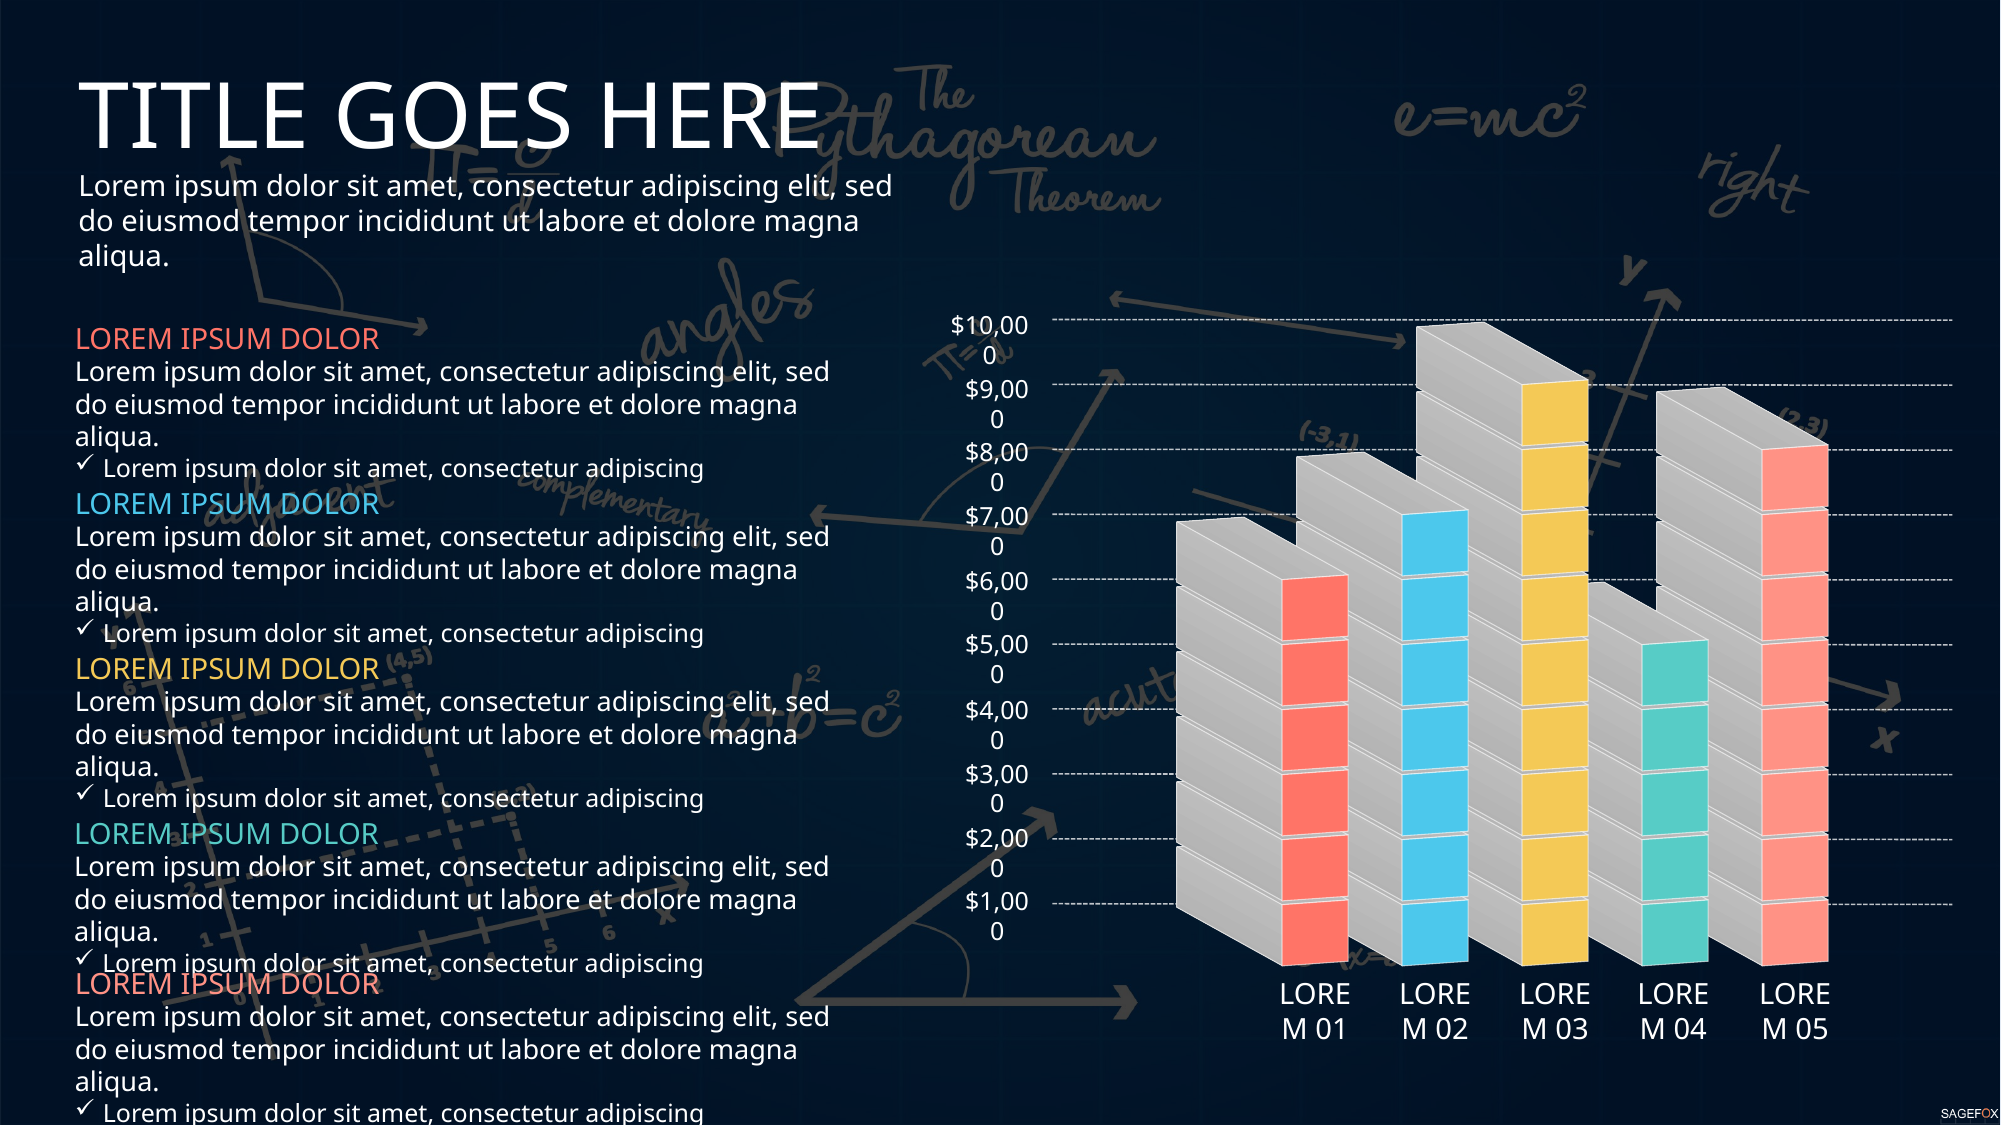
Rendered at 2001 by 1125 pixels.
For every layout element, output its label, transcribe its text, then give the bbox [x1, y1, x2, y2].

text_box LOREM 02 [1393, 974, 1478, 1045]
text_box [1634, 399, 1830, 511]
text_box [1710, 641, 1830, 706]
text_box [1052, 319, 1953, 905]
picture [0, 0, 2001, 1125]
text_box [1154, 901, 1350, 966]
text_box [1470, 771, 1590, 836]
text_box TITLE GOES HERE Lorem ipsum dolor sit amet, consectetur adipiscing elit, sed do eiusmod tempor incididunt ut labore et dolore magna aliqua. [63, 49, 936, 280]
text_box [1154, 641, 1350, 706]
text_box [1274, 464, 1470, 576]
text_box LOREM IPSUM DOLOR Lorem ipsum dolor sit amet, consectetur adipiscing elit, sed do eiusmod tempor incididunt ut labore et dolore magna aliqua. Lorem ipsum dolor sit amet, consectetur adipiscing [60, 312, 859, 477]
text_box LOREM 04 [1631, 974, 1716, 1045]
text_box LOREM 03 [1513, 974, 1598, 1045]
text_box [1590, 901, 1710, 966]
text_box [1154, 836, 1350, 901]
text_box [1350, 641, 1470, 706]
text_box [1470, 641, 1590, 706]
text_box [1154, 529, 1350, 641]
text_box LOREM IPSUM DOLOR Lorem ipsum dolor sit amet, consectetur adipiscing elit, sed do eiusmod tempor incididunt ut labore et dolore magna aliqua. Lorem ipsum dolor sit amet, consectetur adipiscing [60, 642, 859, 807]
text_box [1470, 836, 1590, 901]
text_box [1590, 771, 1710, 836]
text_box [1350, 771, 1470, 836]
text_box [1710, 771, 1830, 836]
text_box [1394, 446, 1590, 511]
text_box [1634, 576, 1830, 641]
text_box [1350, 901, 1470, 966]
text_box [1710, 836, 1830, 901]
text_box LOREM IPSUM DOLOR Lorem ipsum dolor sit amet, consectetur adipiscing elit, sed do eiusmod tempor incididunt ut labore et dolore magna aliqua. Lorem ipsum dolor sit amet, consectetur adipiscing [60, 957, 859, 1125]
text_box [1350, 706, 1470, 771]
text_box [1634, 511, 1830, 576]
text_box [1154, 706, 1350, 771]
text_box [1350, 836, 1470, 901]
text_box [1470, 706, 1590, 771]
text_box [1470, 511, 1590, 576]
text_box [1470, 901, 1590, 966]
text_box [929, 301, 1050, 932]
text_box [1350, 576, 1470, 641]
text_box LOREM IPSUM DOLOR Lorem ipsum dolor sit amet, consectetur adipiscing elit, sed do eiusmod tempor incididunt ut labore et dolore magna aliqua. Lorem ipsum dolor sit amet, consectetur adipiscing [60, 477, 859, 642]
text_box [1154, 771, 1350, 836]
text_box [1394, 334, 1590, 446]
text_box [1710, 706, 1830, 771]
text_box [1470, 576, 1590, 641]
text_box LOREM 01 [1273, 974, 1358, 1045]
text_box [1710, 901, 1830, 966]
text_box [1590, 706, 1710, 771]
text_box LOREM 05 [1753, 974, 1838, 1045]
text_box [1590, 836, 1710, 901]
text_box LOREM IPSUM DOLOR Lorem ipsum dolor sit amet, consectetur adipiscing elit, sed do eiusmod tempor incididunt ut labore et dolore magna aliqua. Lorem ipsum dolor sit amet, consectetur adipiscing [59, 807, 859, 985]
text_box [1590, 594, 1710, 706]
